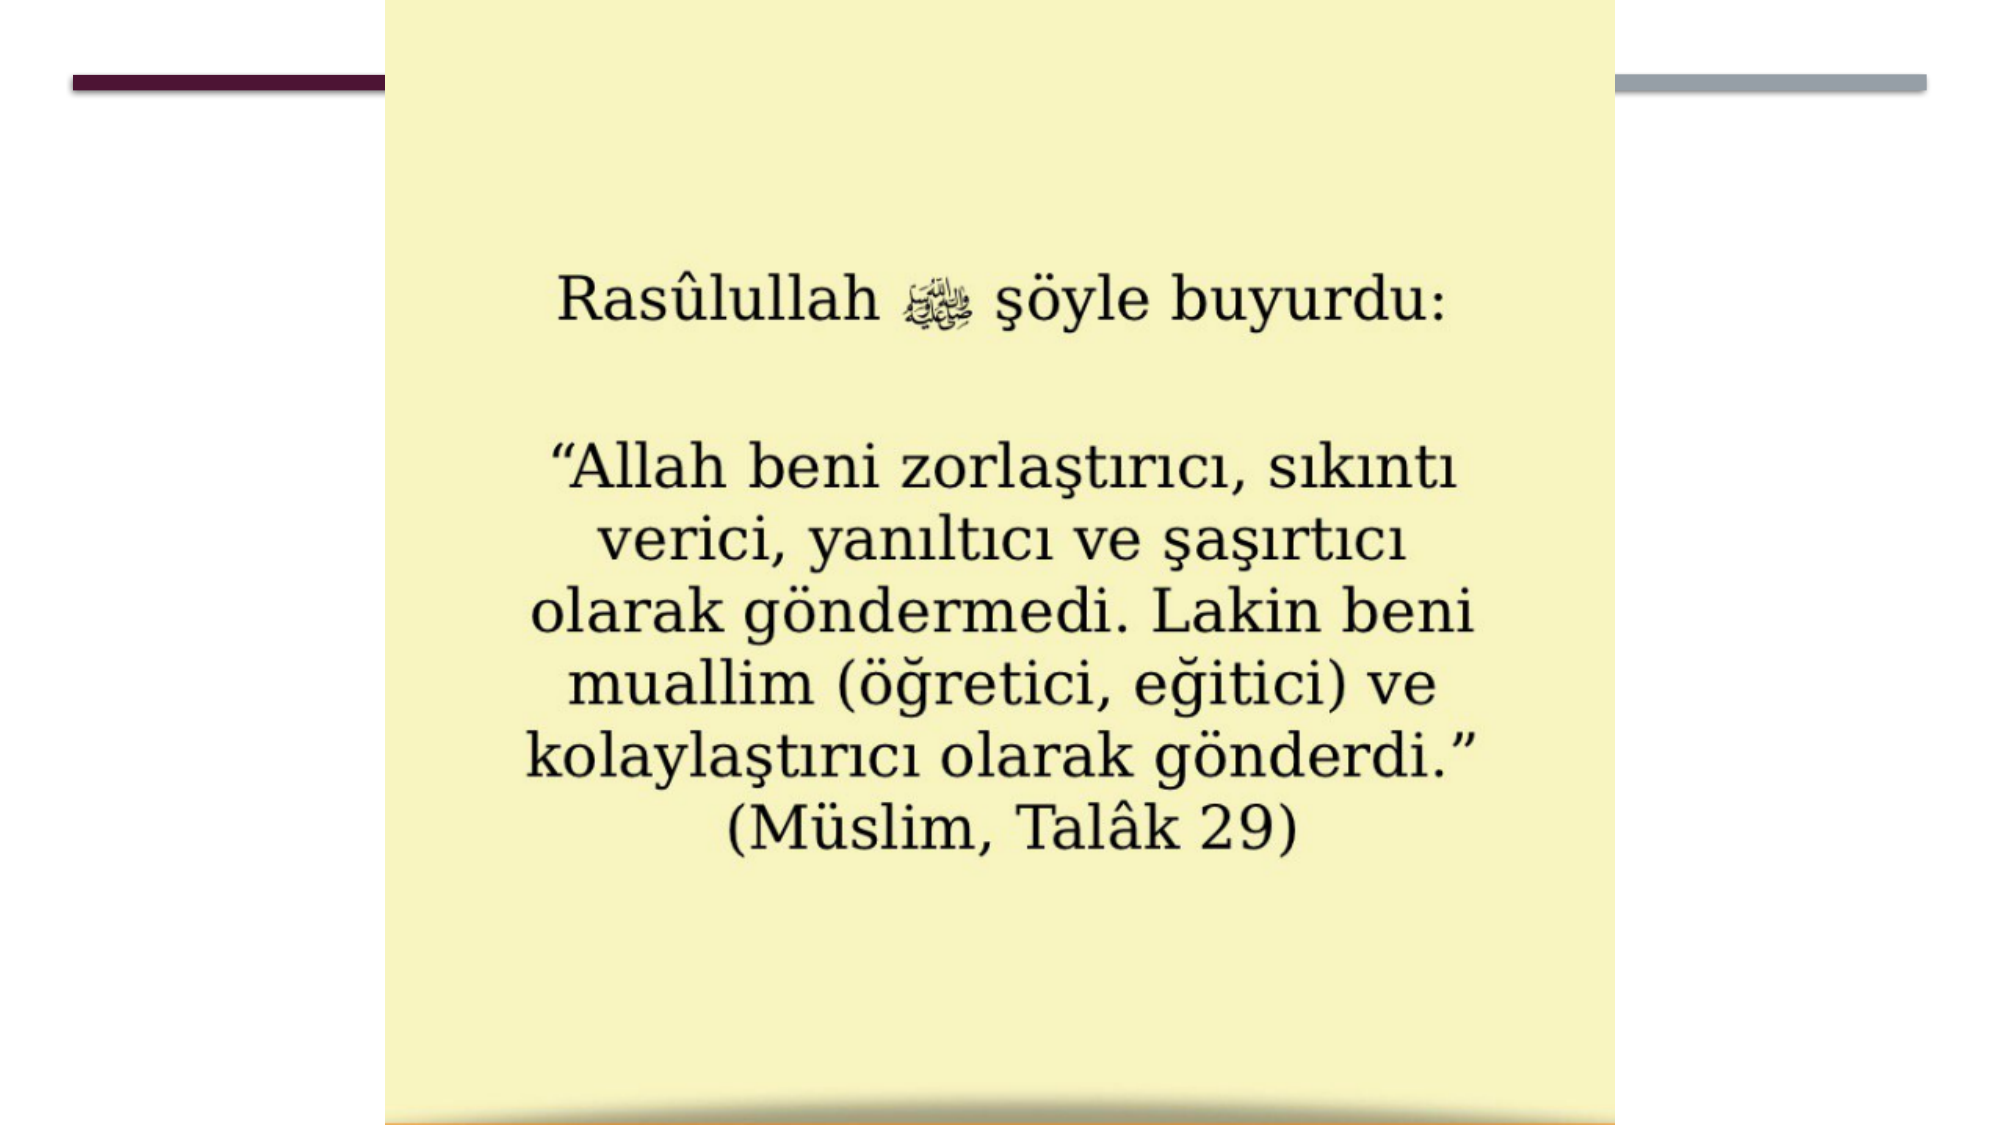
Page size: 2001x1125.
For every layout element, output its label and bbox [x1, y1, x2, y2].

picture [385, 0, 1615, 1125]
